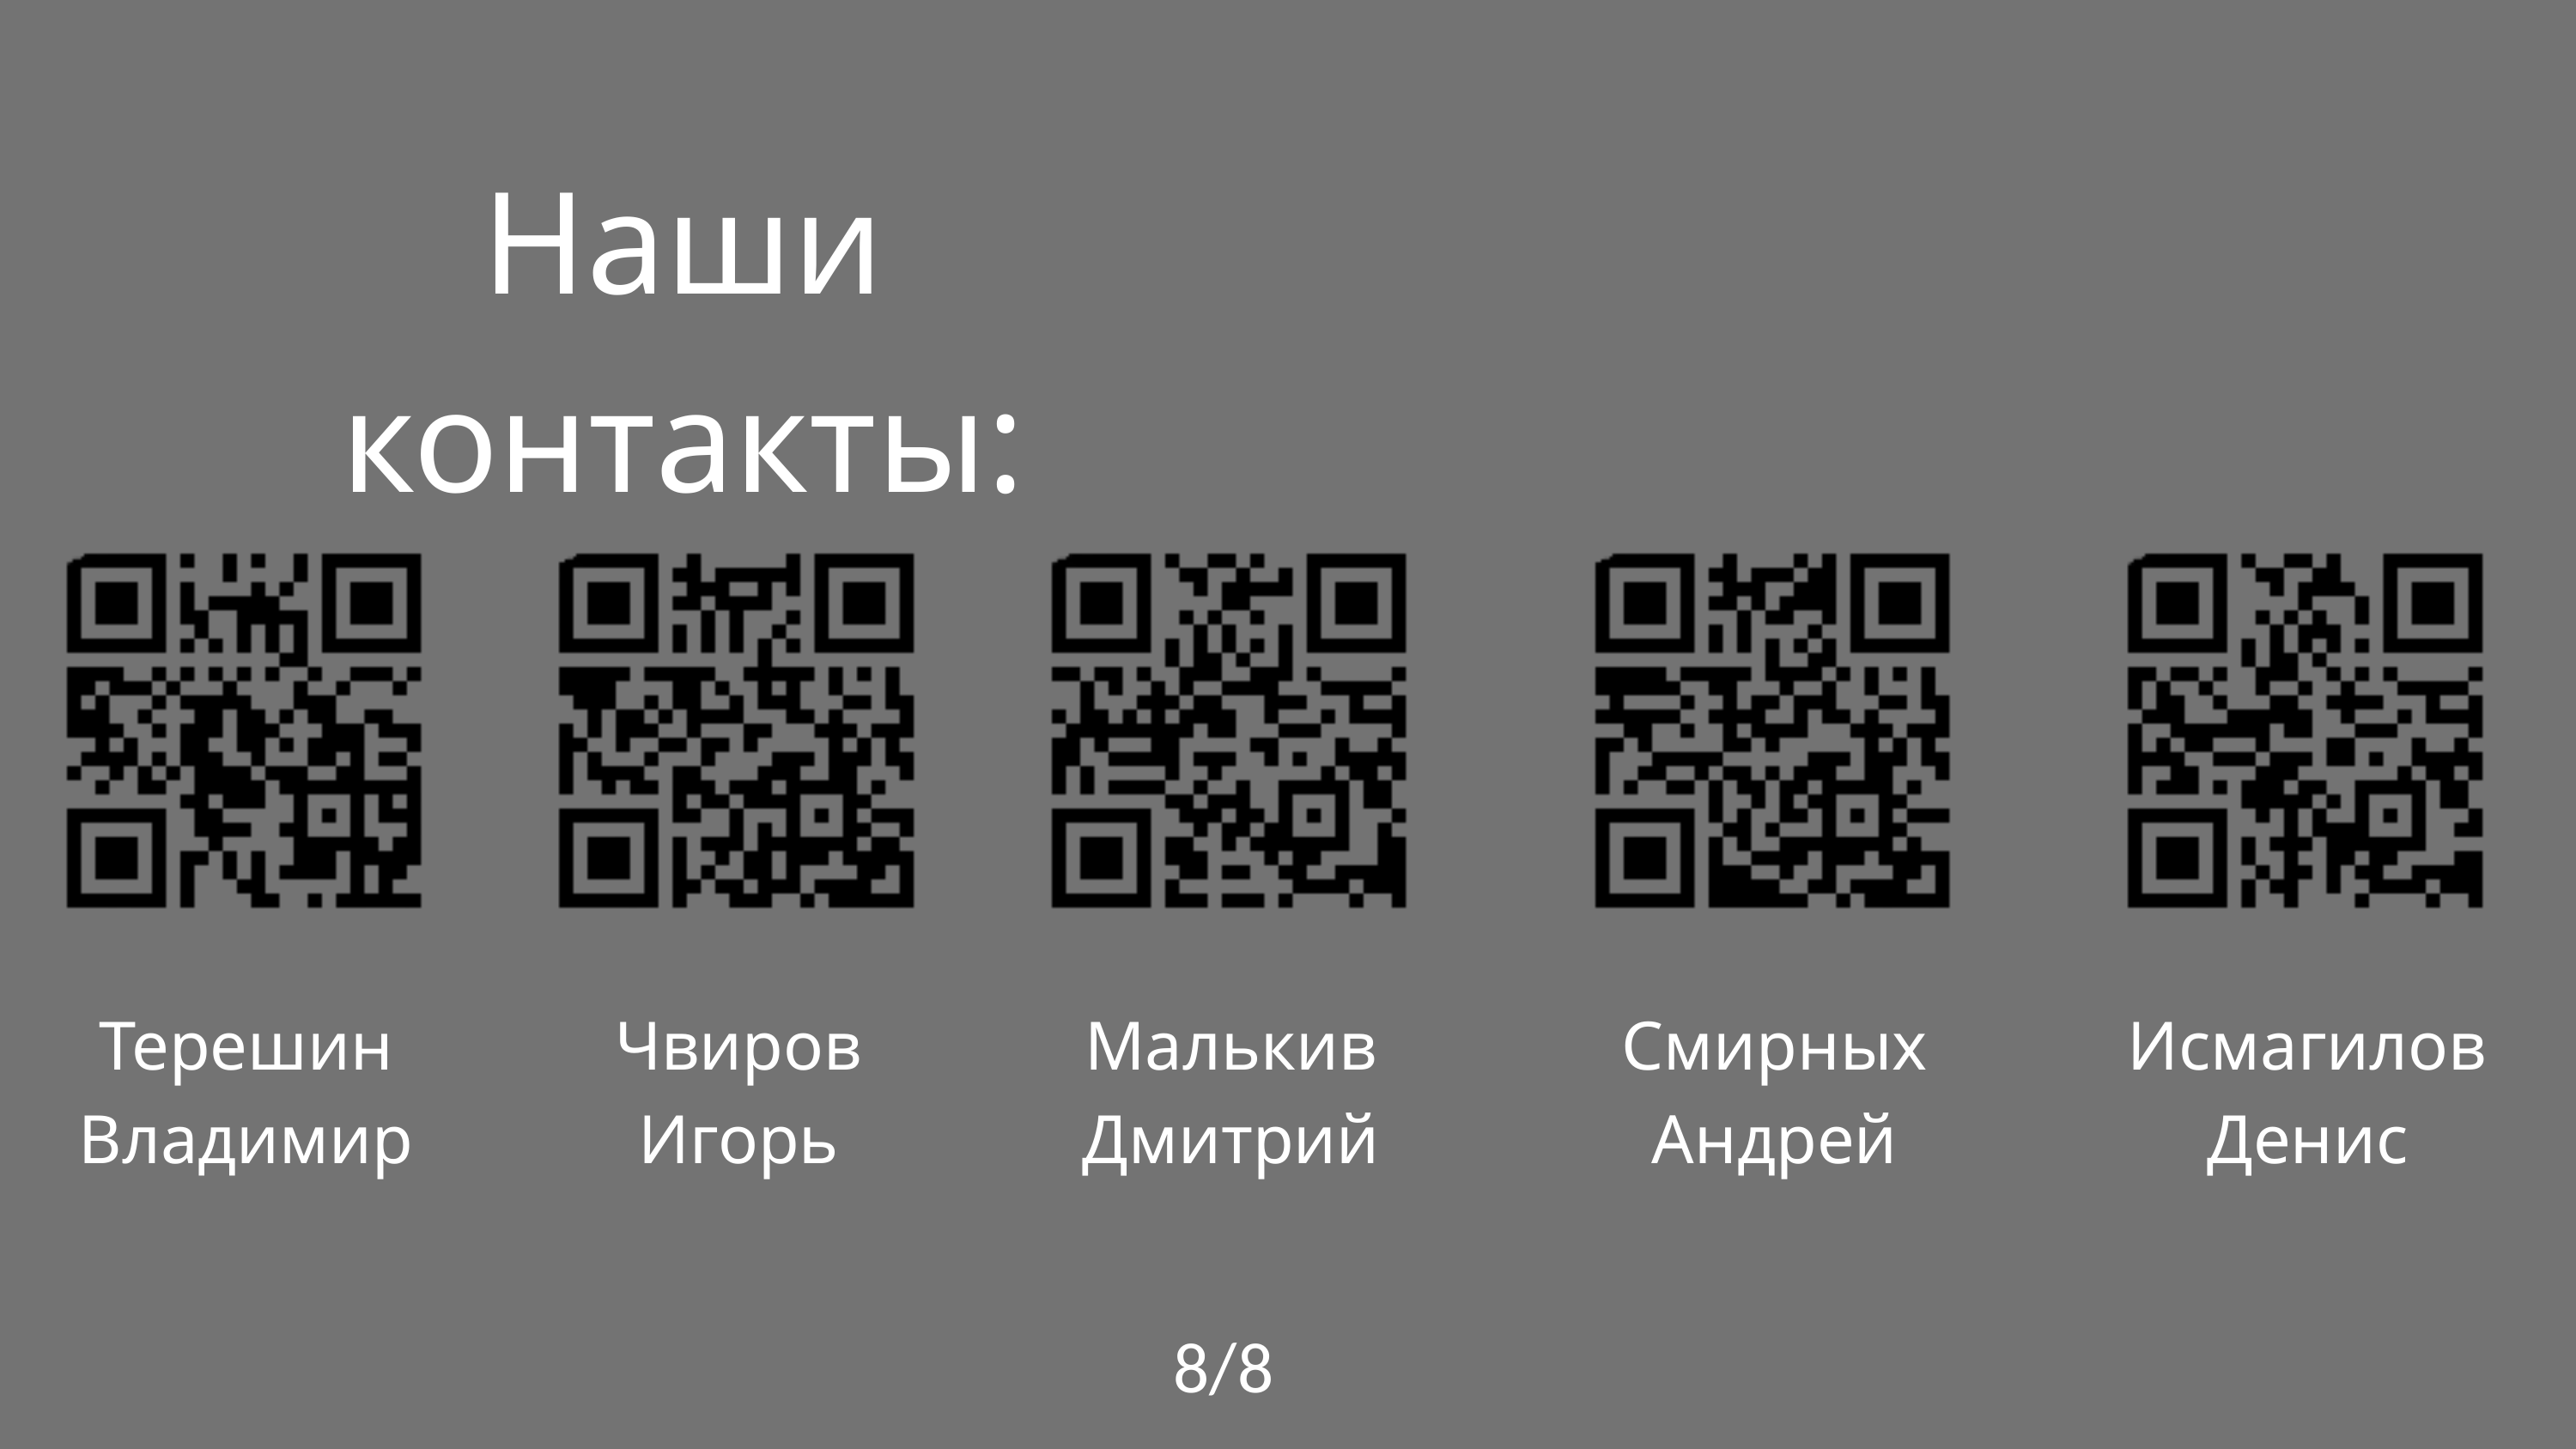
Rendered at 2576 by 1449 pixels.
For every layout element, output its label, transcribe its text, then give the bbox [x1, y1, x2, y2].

picture [0, 487, 1479, 980]
text_box Чвиров Игорь [549, 990, 929, 1178]
picture [1528, 487, 2021, 980]
picture [2061, 487, 2555, 980]
text_box 8/8 [1105, 1314, 1342, 1414]
text_box Терешин Владимир [54, 990, 438, 1178]
text_box Смирных Андрей [1618, 990, 1932, 1178]
text_box Исмагилов Денис [2106, 990, 2509, 1178]
text_box Малькив Дмитрий [1041, 990, 1422, 1178]
text_box Наши контакты: [125, 124, 1240, 485]
